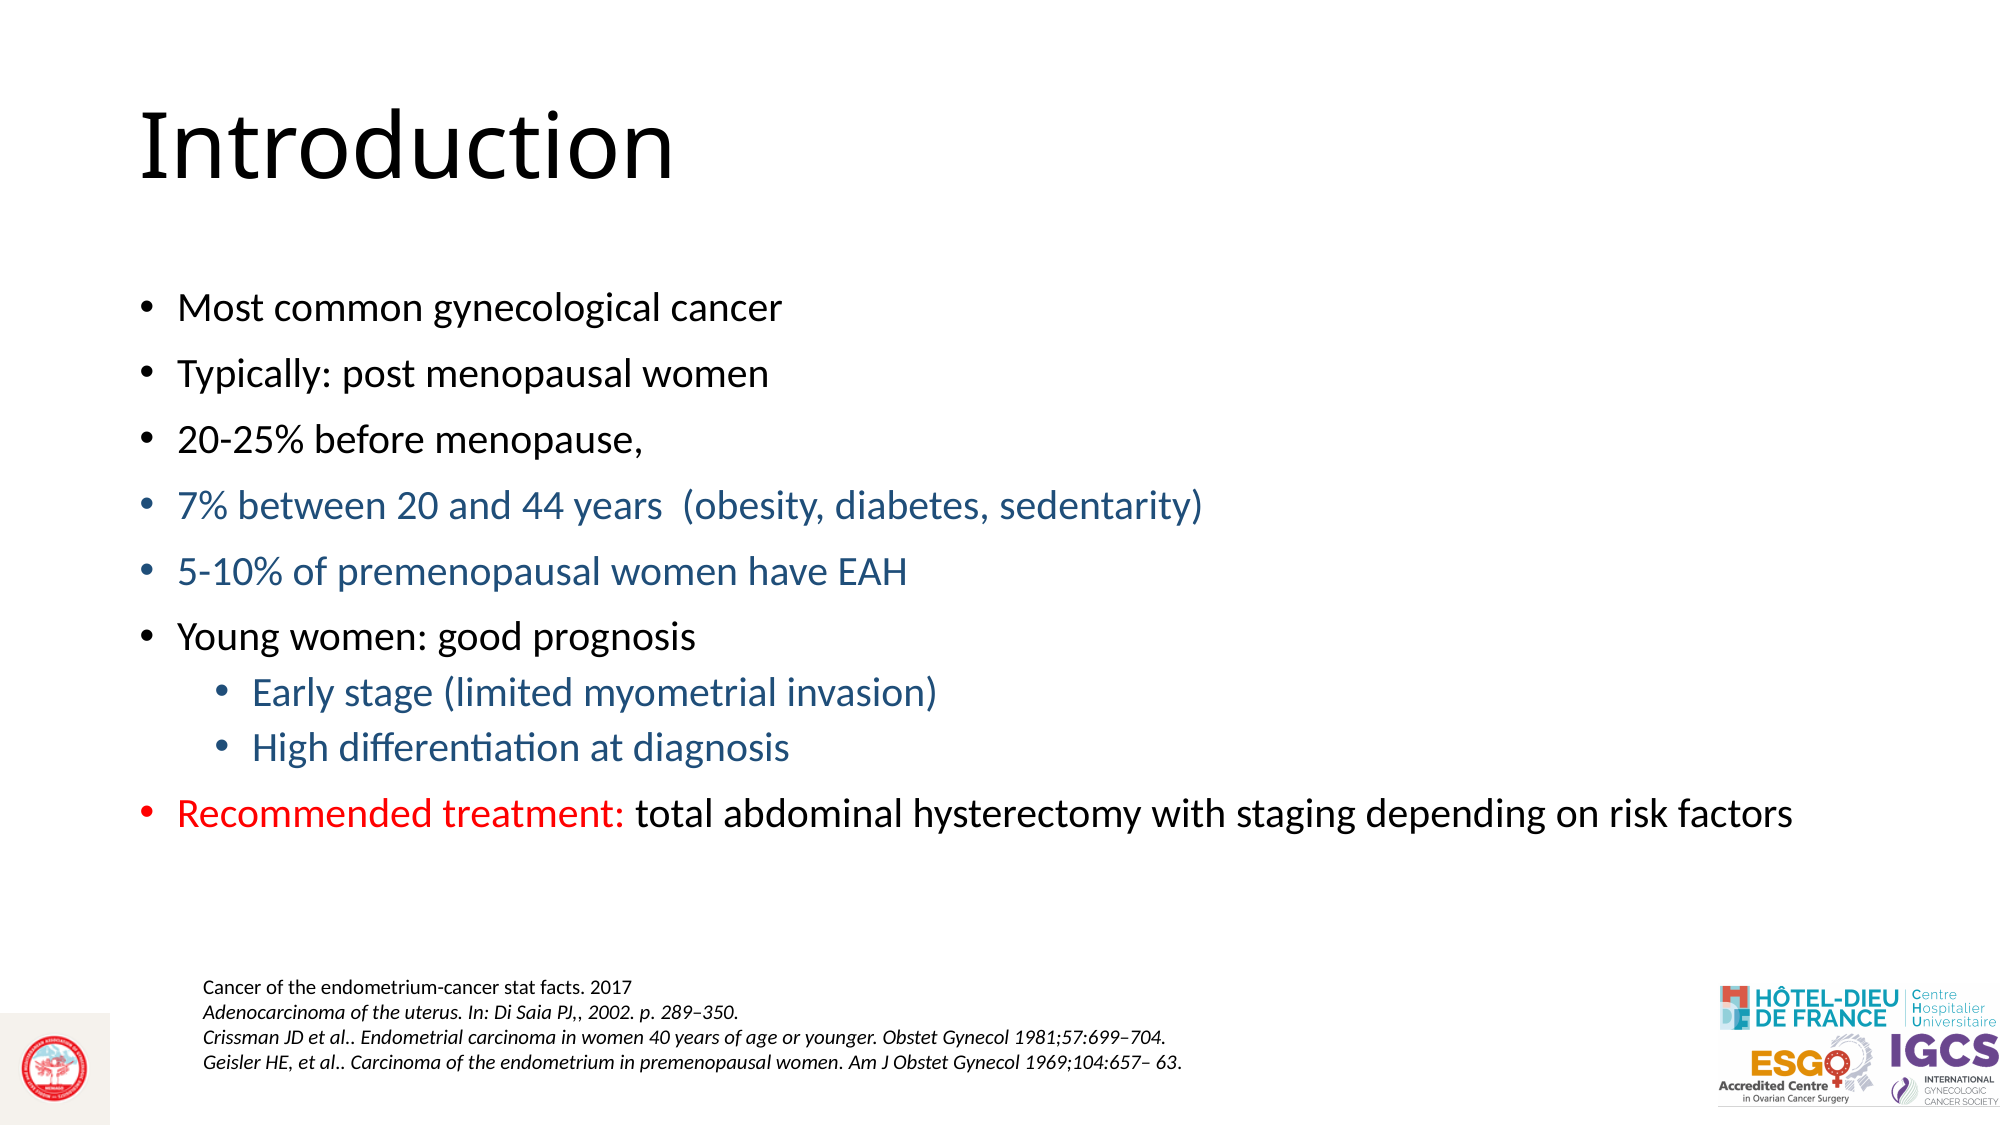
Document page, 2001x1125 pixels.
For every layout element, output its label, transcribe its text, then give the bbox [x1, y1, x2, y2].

footer Cancer of the endometrium-cancer stat facts. 2017 Adenocarcinoma of the uterus. In: Di Saia PJ,, 2002. p. 289–350. Crissman JD et al.. Endometrial carcinoma in women 40 years of age or younger. Obstet Gynecol 1981;57:699–704. Geisler HE, et al.. Carcinoma of the endometrium in premenopausal women. Am J Obstet Gynecol 1969;104:657– 63. [188, 923, 1948, 1124]
picture [0, 1013, 110, 1125]
picture [1948, 983, 2000, 1107]
list Most common gynecological cancer Typically: post menopausal women 20-25% before menopause, 7% between 20 and 44 years (obesity, diabetes, sedentarity) 5-10% of premenopausal women have EAH Young women: good prognosis Early stage (limited myometrial invasion) High differentiation at diagnosis Recommended treatment: total abdominal hysterectomy with staging depending on risk factors [124, 217, 1816, 891]
title Introduction [124, 61, 1816, 217]
